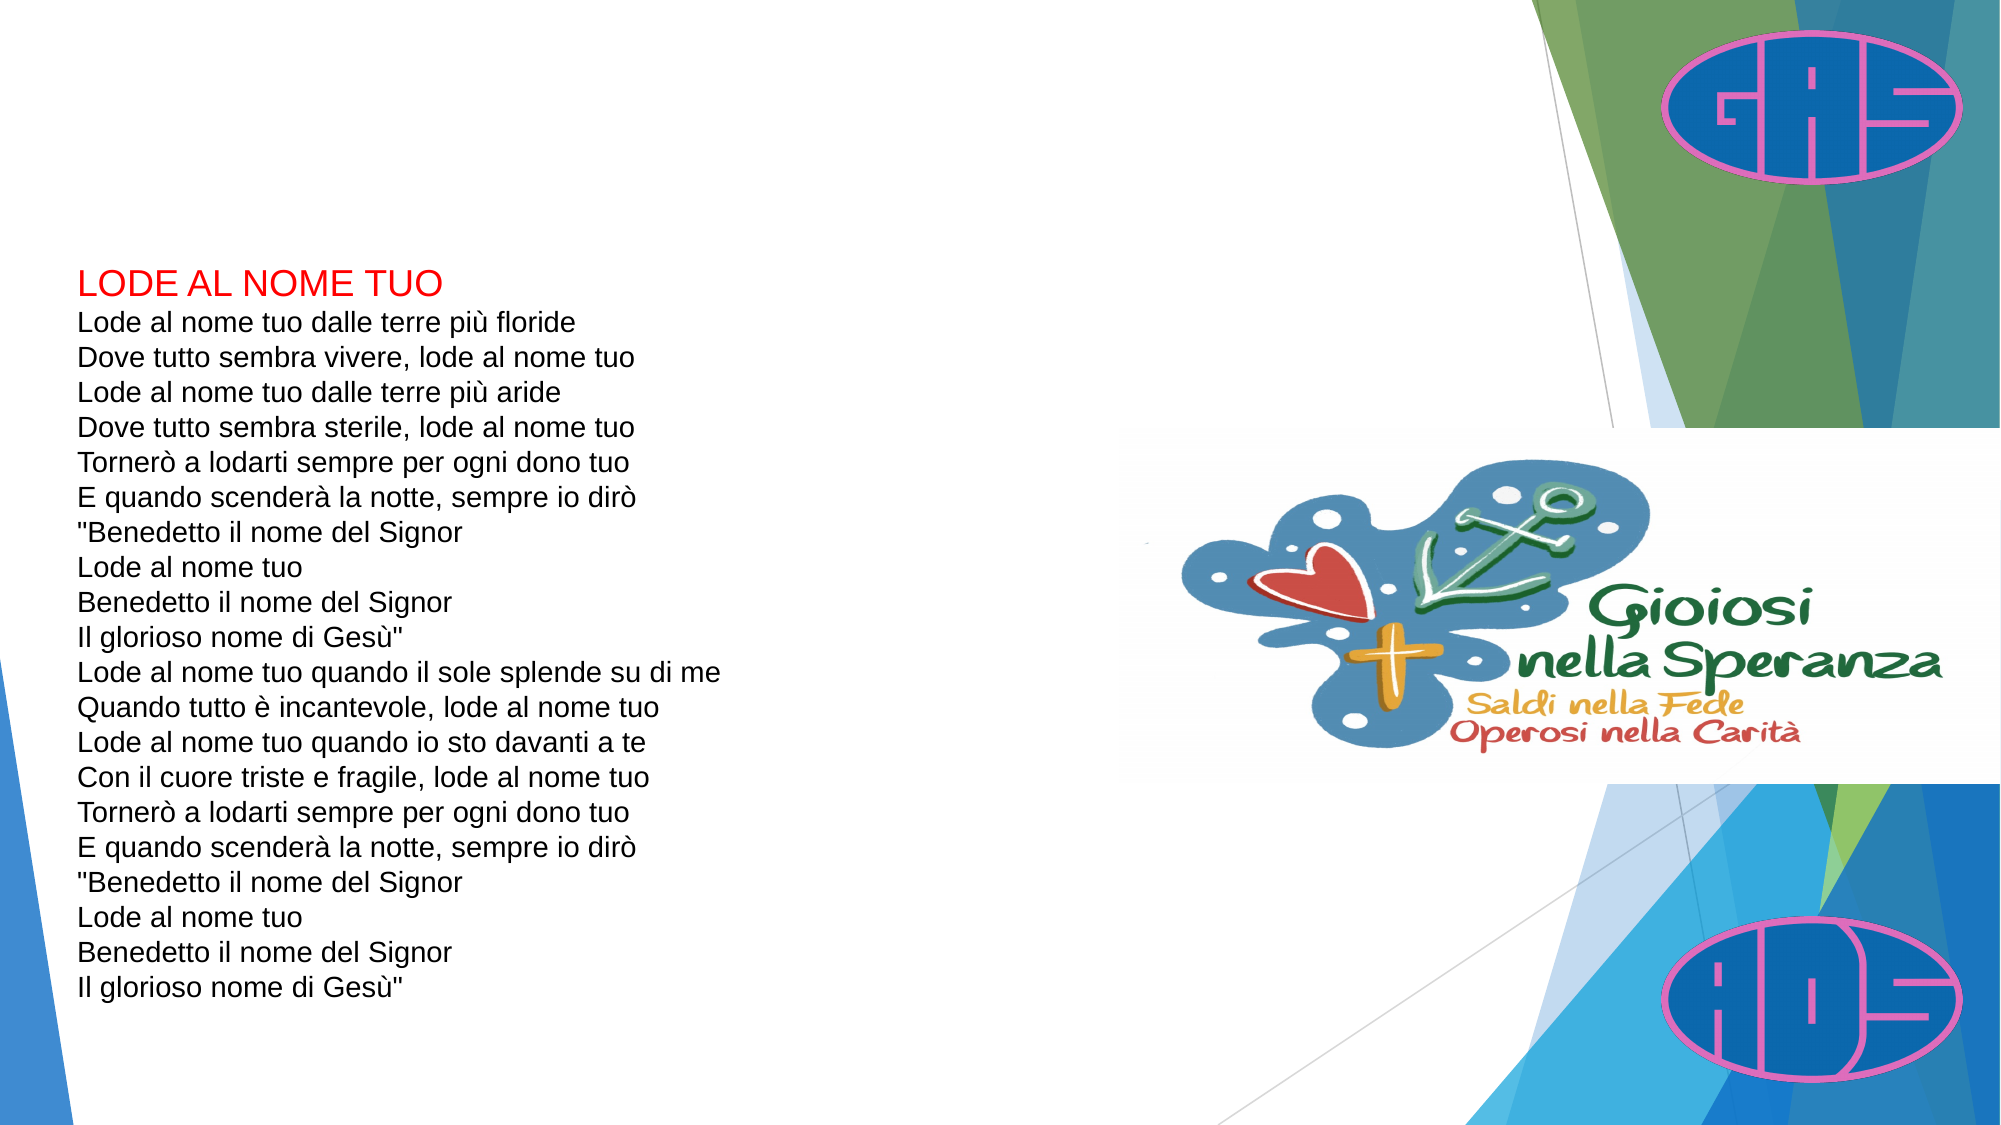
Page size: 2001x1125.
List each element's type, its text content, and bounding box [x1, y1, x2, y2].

text_box LODE AL NOME TUO Lode al nome tuo dalle terre più floride Dove tutto sembra vivere, lode al nome tuo Lode al nome tuo dalle terre più aride Dove tutto sembra sterile, lode al nome tuo Tornerò a lodarti sempre per ogni dono tuo E quando scenderà la notte, sempre io dirò "Benedetto il nome del Signor Lode al nome tuo Benedetto il nome del Signor Il glorioso nome di Gesù" Lode al nome tuo quando il sole splende su di me Quando tutto è incantevole, lode al nome tuo Lode al nome tuo quando io sto davanti a te Con il cuore triste e fragile, lode al nome tuo Tornerò a lodarti sempre per ogni dono tuo E quando scenderà la notte, sempre io dirò "Benedetto il nome del Signor Lode al nome tuo Benedetto il nome del Signor Il glorioso nome di Gesù" [62, 243, 1203, 1018]
picture [1119, 428, 2000, 784]
picture [1661, 30, 1963, 185]
picture [1661, 916, 1963, 1083]
